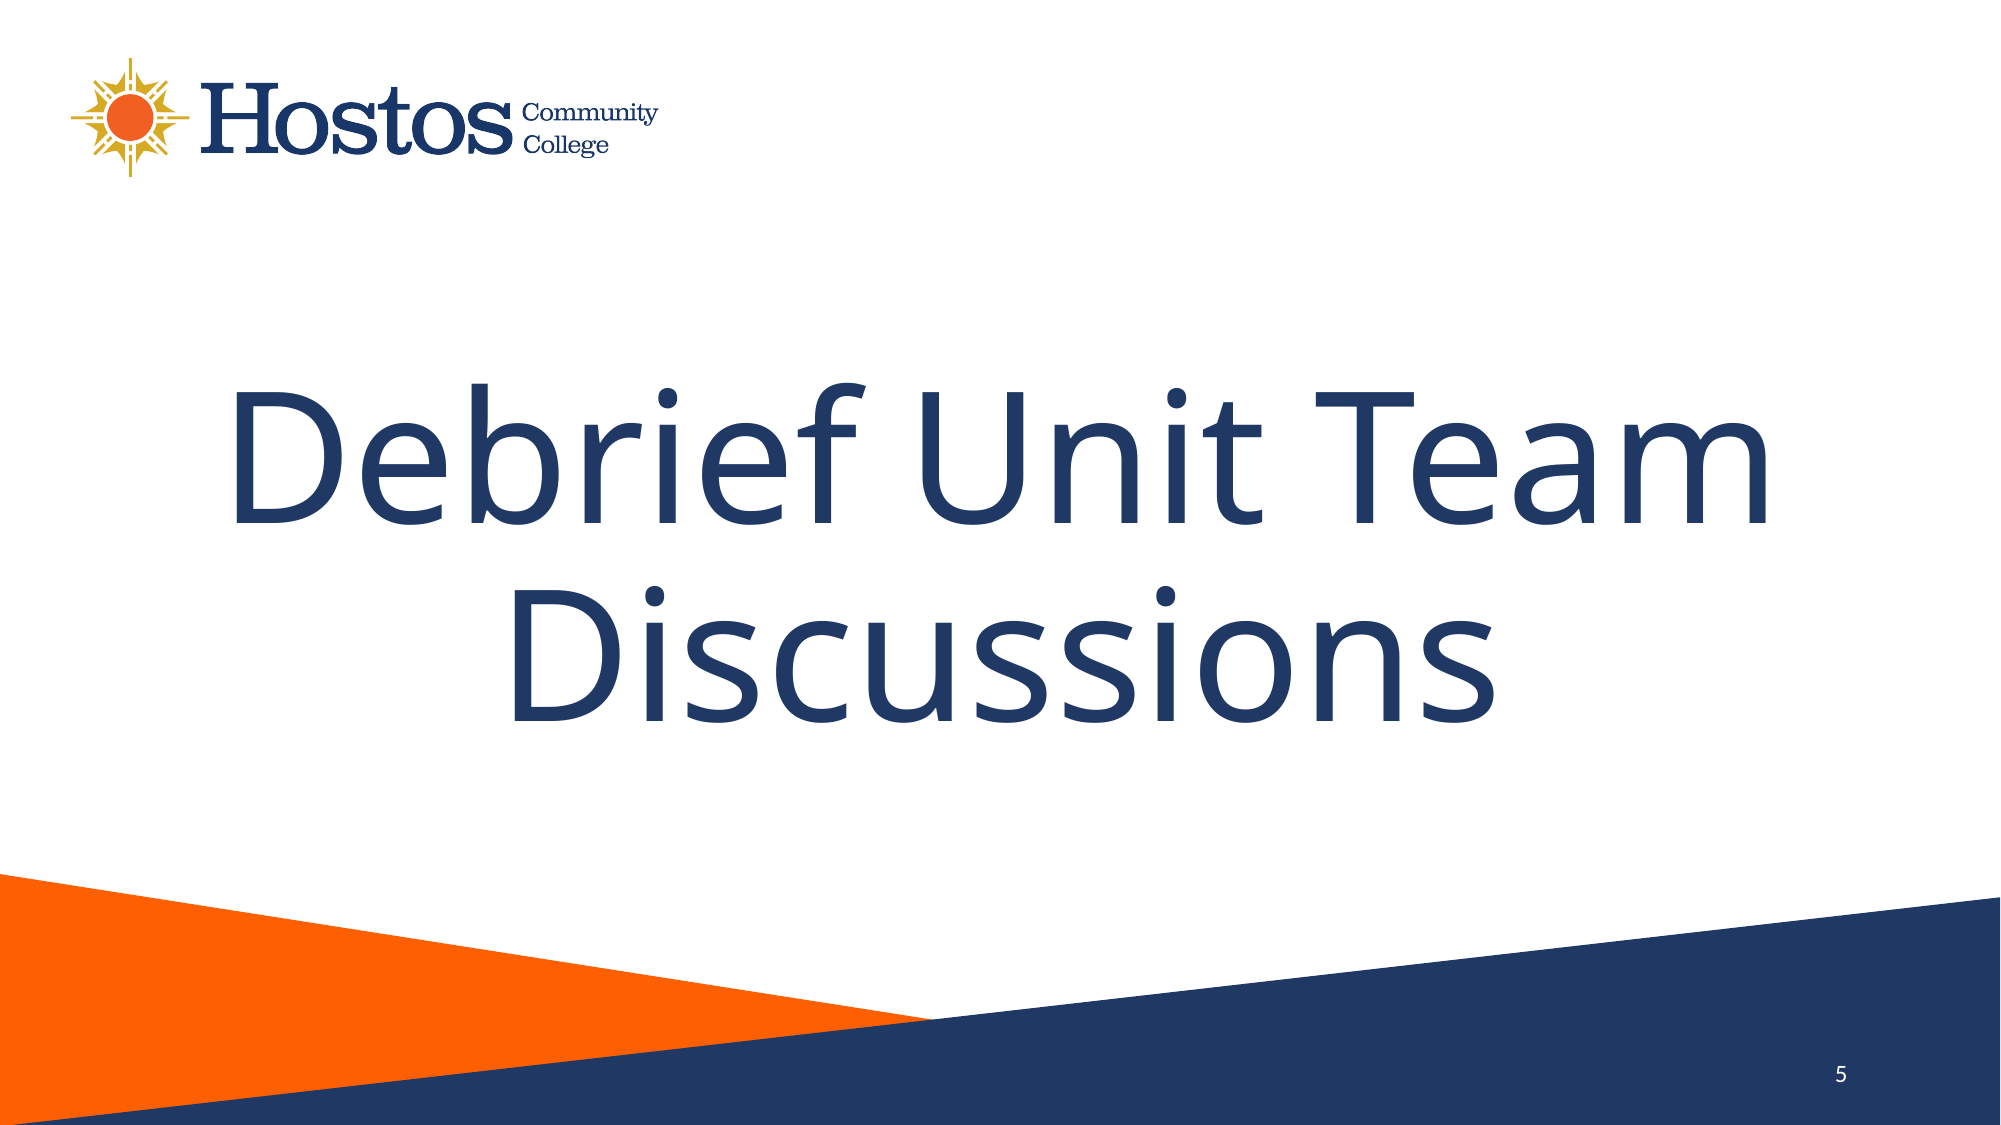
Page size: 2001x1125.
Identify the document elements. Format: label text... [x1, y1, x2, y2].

title Debrief Unit Team Discussions [137, 300, 1863, 769]
picture [64, 58, 665, 177]
slide_number 5 [1412, 1042, 1863, 1103]
